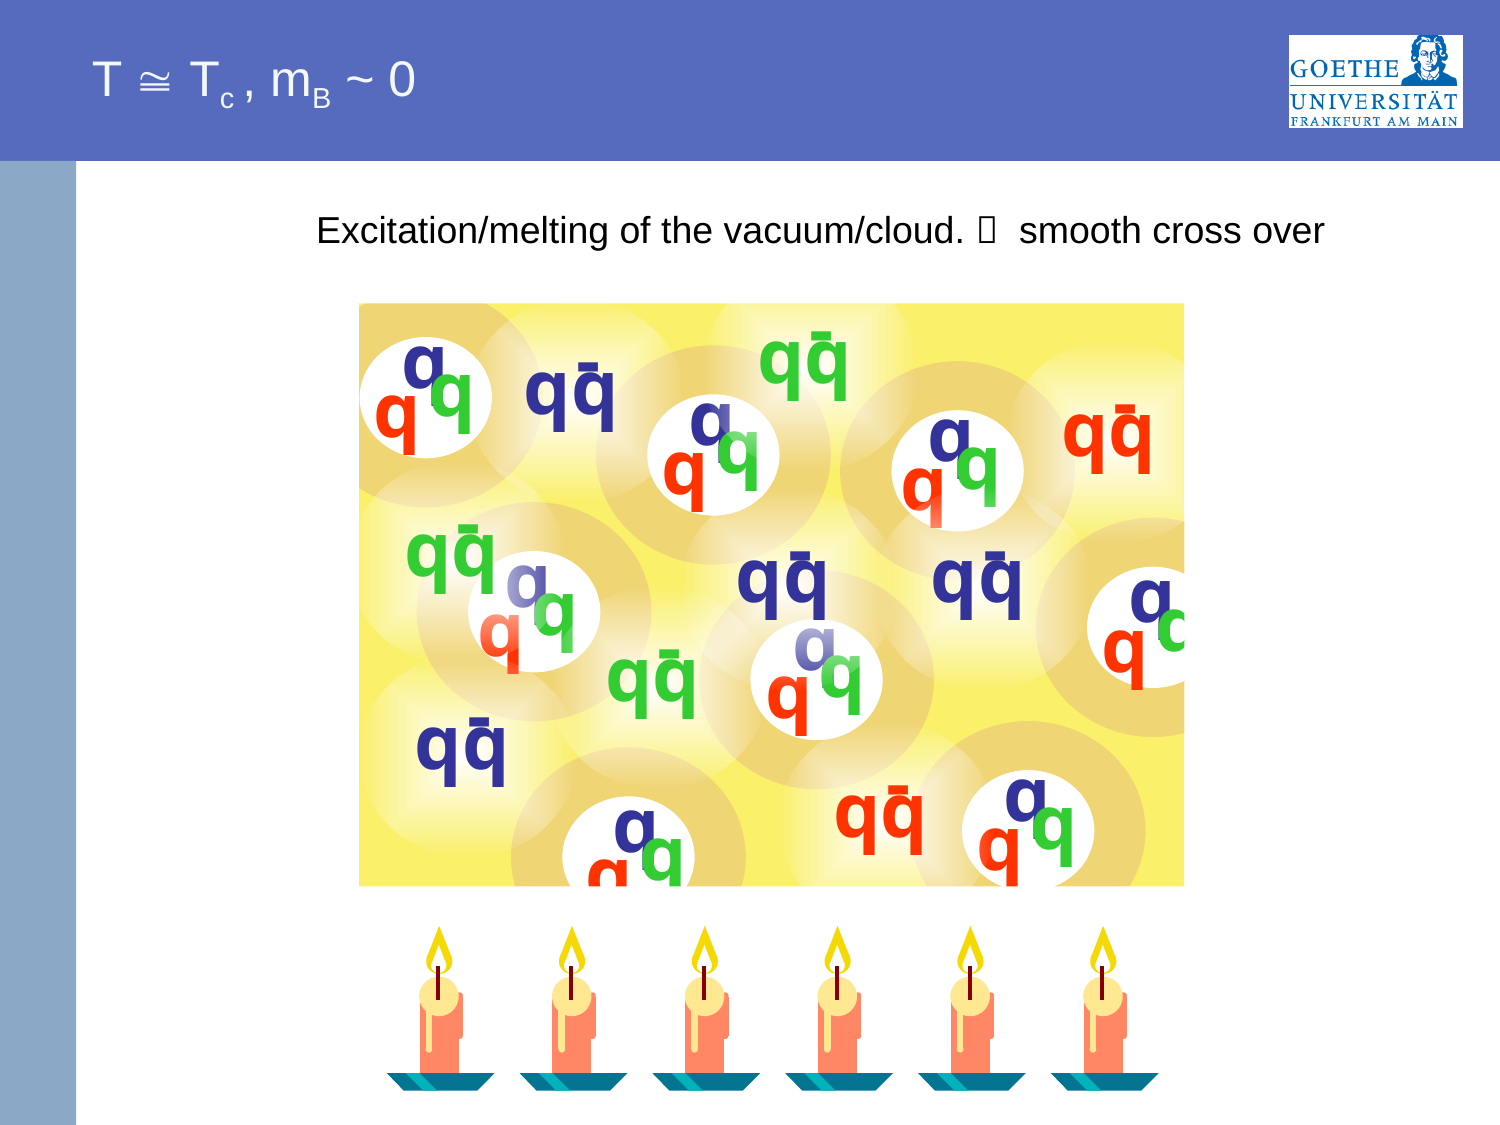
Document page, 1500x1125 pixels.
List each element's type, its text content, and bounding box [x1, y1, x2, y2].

picture [917, 925, 1028, 1093]
text_box Excitation/melting of the vacuum/cloud.  smooth cross over [1311, 199, 1351, 259]
picture [1050, 925, 1161, 1093]
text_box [234, 198, 1310, 991]
title T  Tc , mB ~ 0 [76, 0, 1247, 162]
picture [519, 925, 630, 1093]
picture [386, 925, 497, 1093]
picture [784, 925, 895, 1093]
picture [1289, 35, 1463, 128]
picture [651, 925, 762, 1093]
